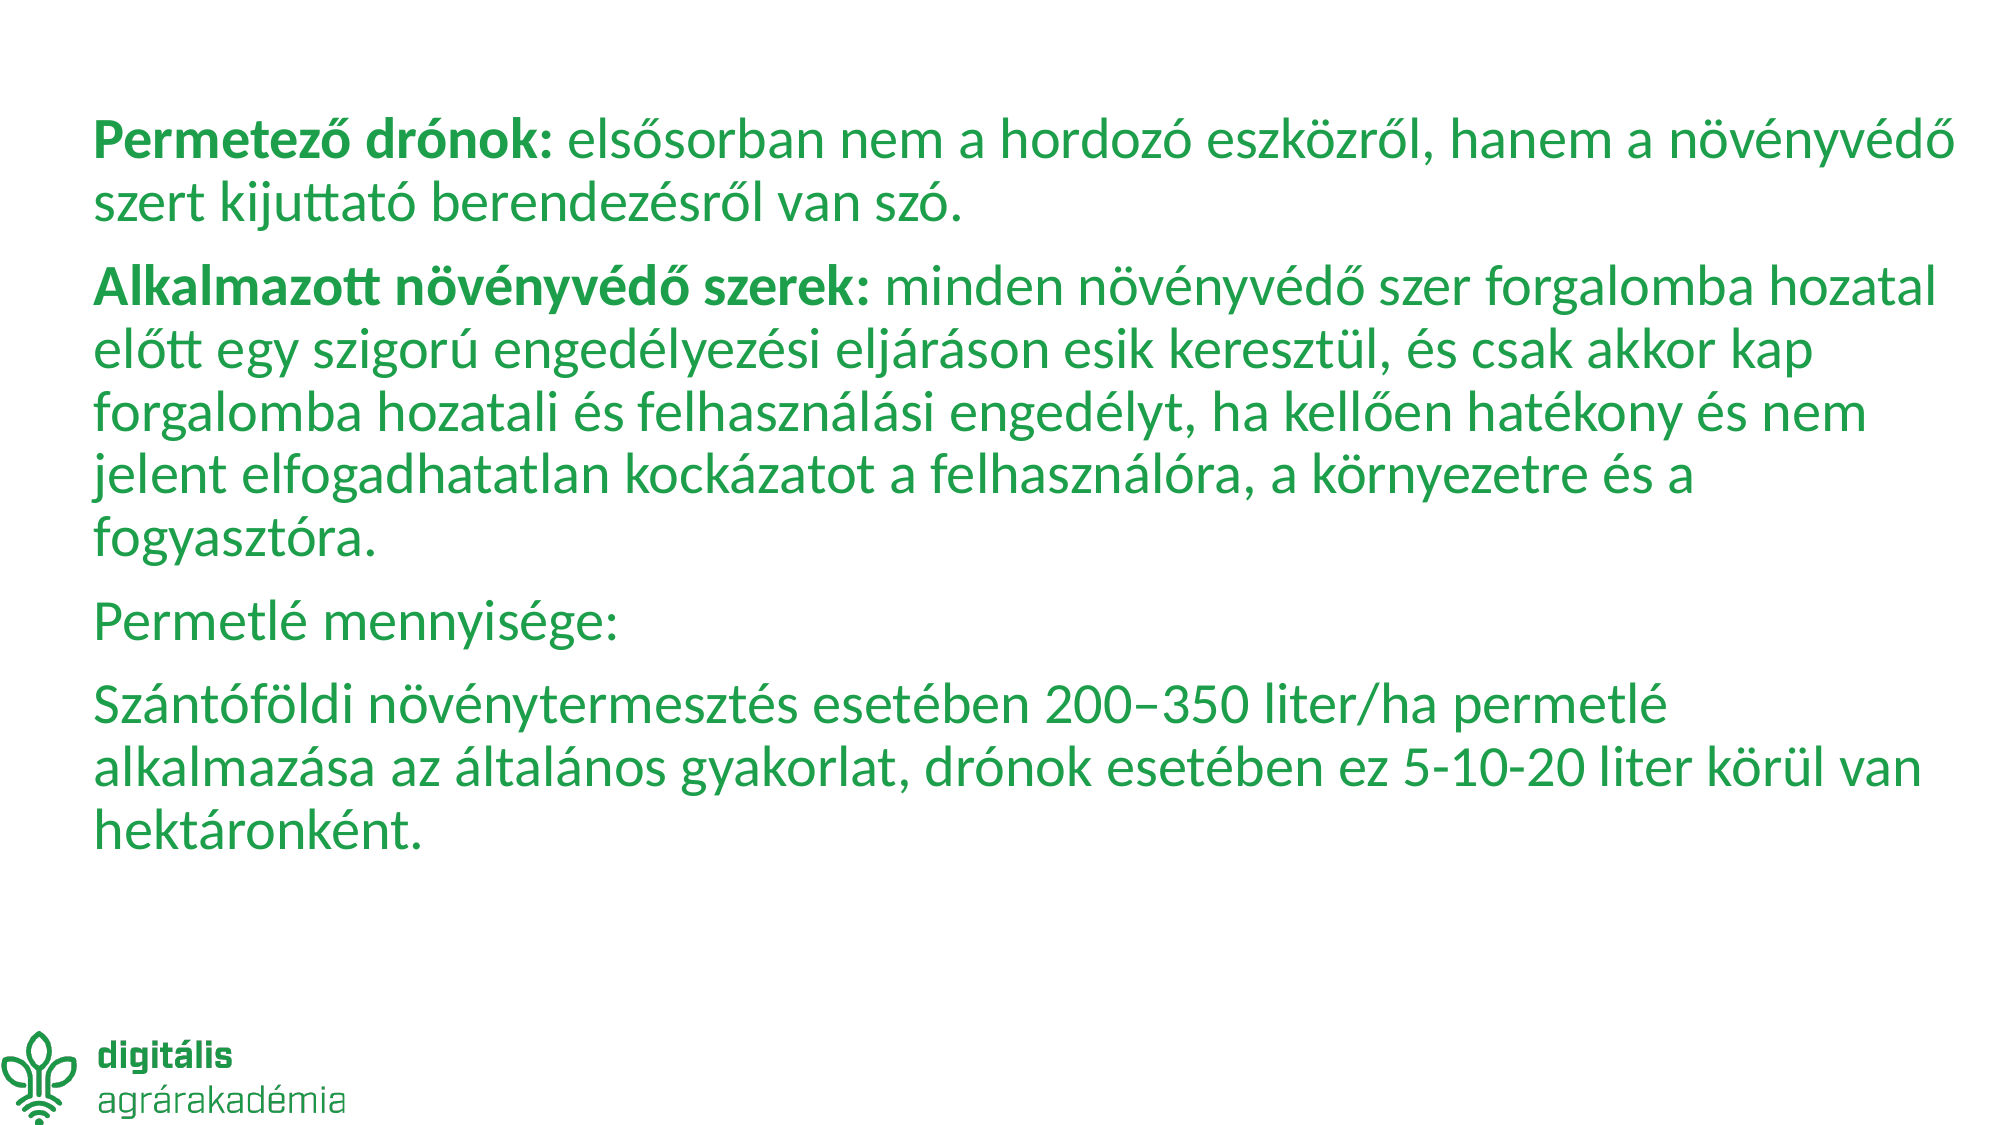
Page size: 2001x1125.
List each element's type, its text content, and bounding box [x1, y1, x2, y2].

picture [0, 1031, 345, 1125]
list Permetező drónok: elsősorban nem a hordozó eszközről, hanem a növényvédő szert kijuttató berendezésről van szó. Alkalmazott növényvédő szerek: minden növényvédő szer forgalomba hozatal előtt egy szigorú engedélyezési eljáráson esik keresztül, és csak akkor kap forgalomba hozatali és felhasználási engedélyt, ha kellően hatékony és nem jelent elfogadhatatlan kockázatot a felhasználóra, a környezetre és a fogyasztóra. Permetlé mennyisége: Szántóföldi növénytermesztés esetében 200–350 liter/ha permetlé alkalmazása az általános gyakorlat, drónok esetében ez 5-10-20 liter körül van hektáronként. [78, 101, 1975, 992]
